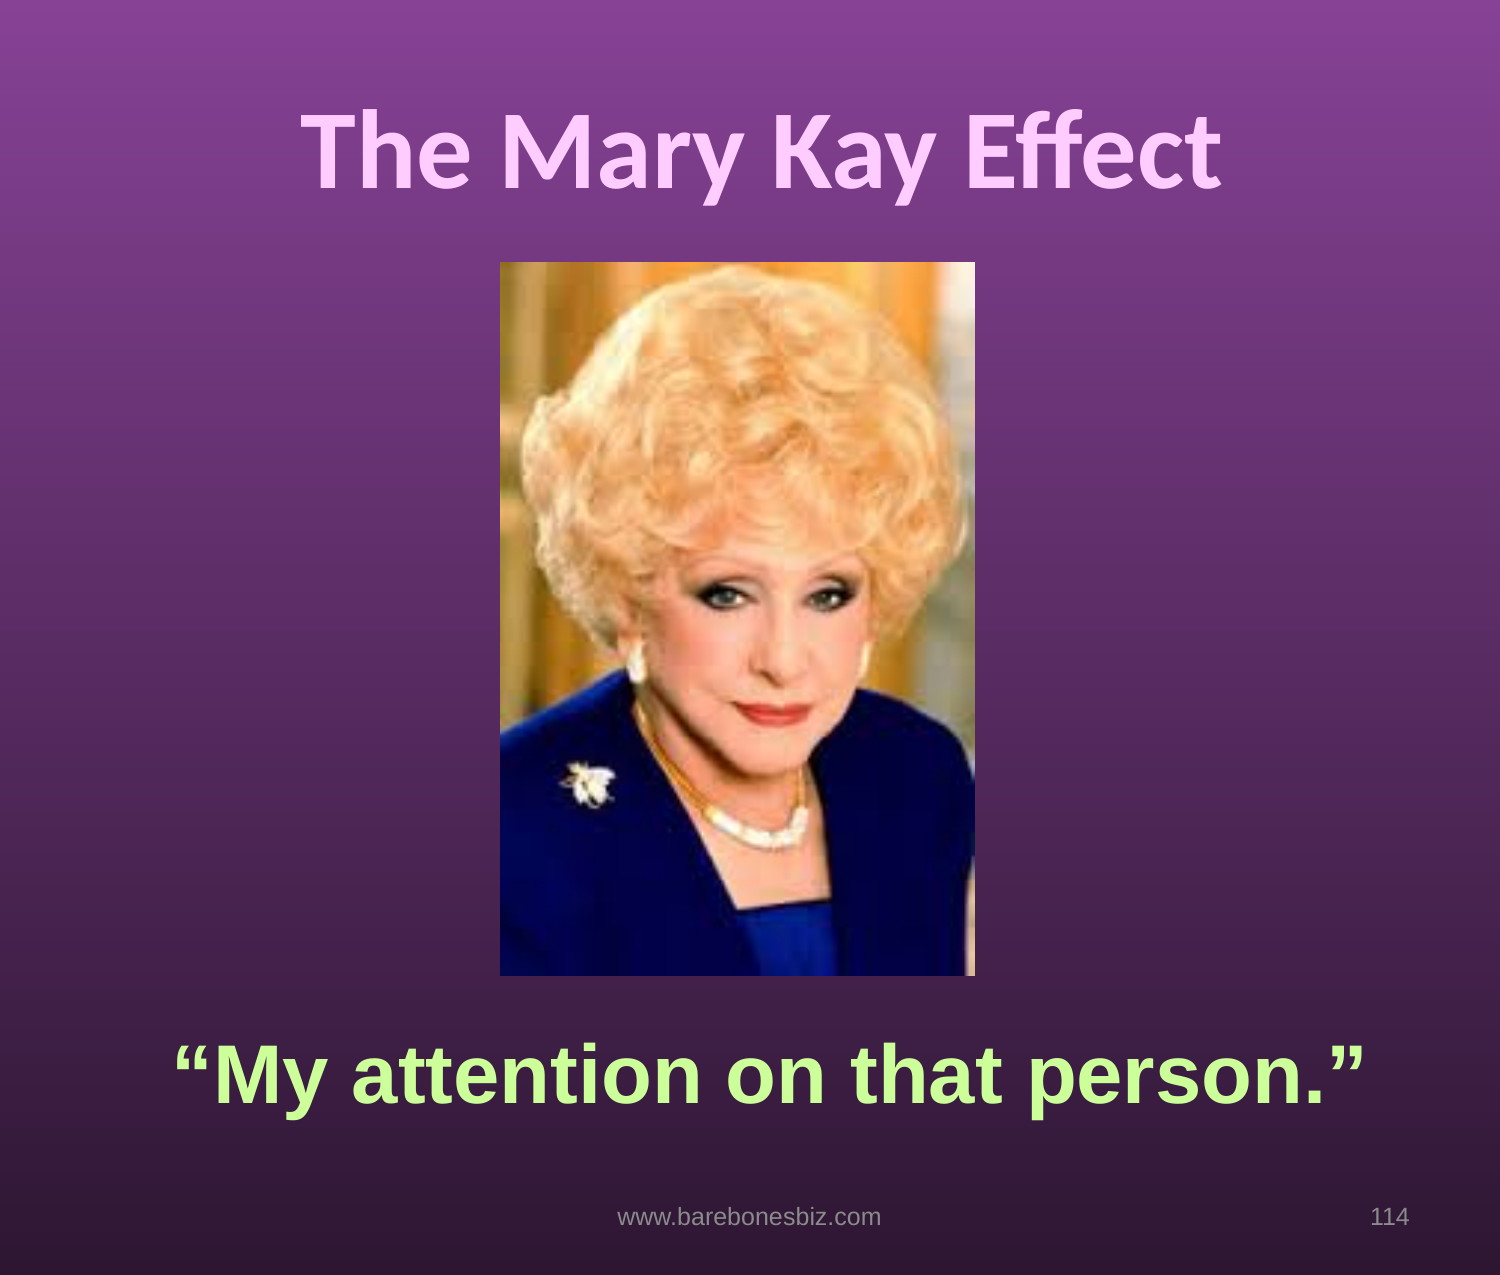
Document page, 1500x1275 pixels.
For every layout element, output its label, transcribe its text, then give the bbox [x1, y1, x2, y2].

title The Mary Kay Effect [87, 37, 1438, 251]
picture [499, 262, 976, 976]
text_box “My attention on that person.” [156, 1012, 1385, 1128]
footer www.barebonesbiz.com [512, 1181, 988, 1250]
slide_number 114 [1074, 1181, 1425, 1250]
